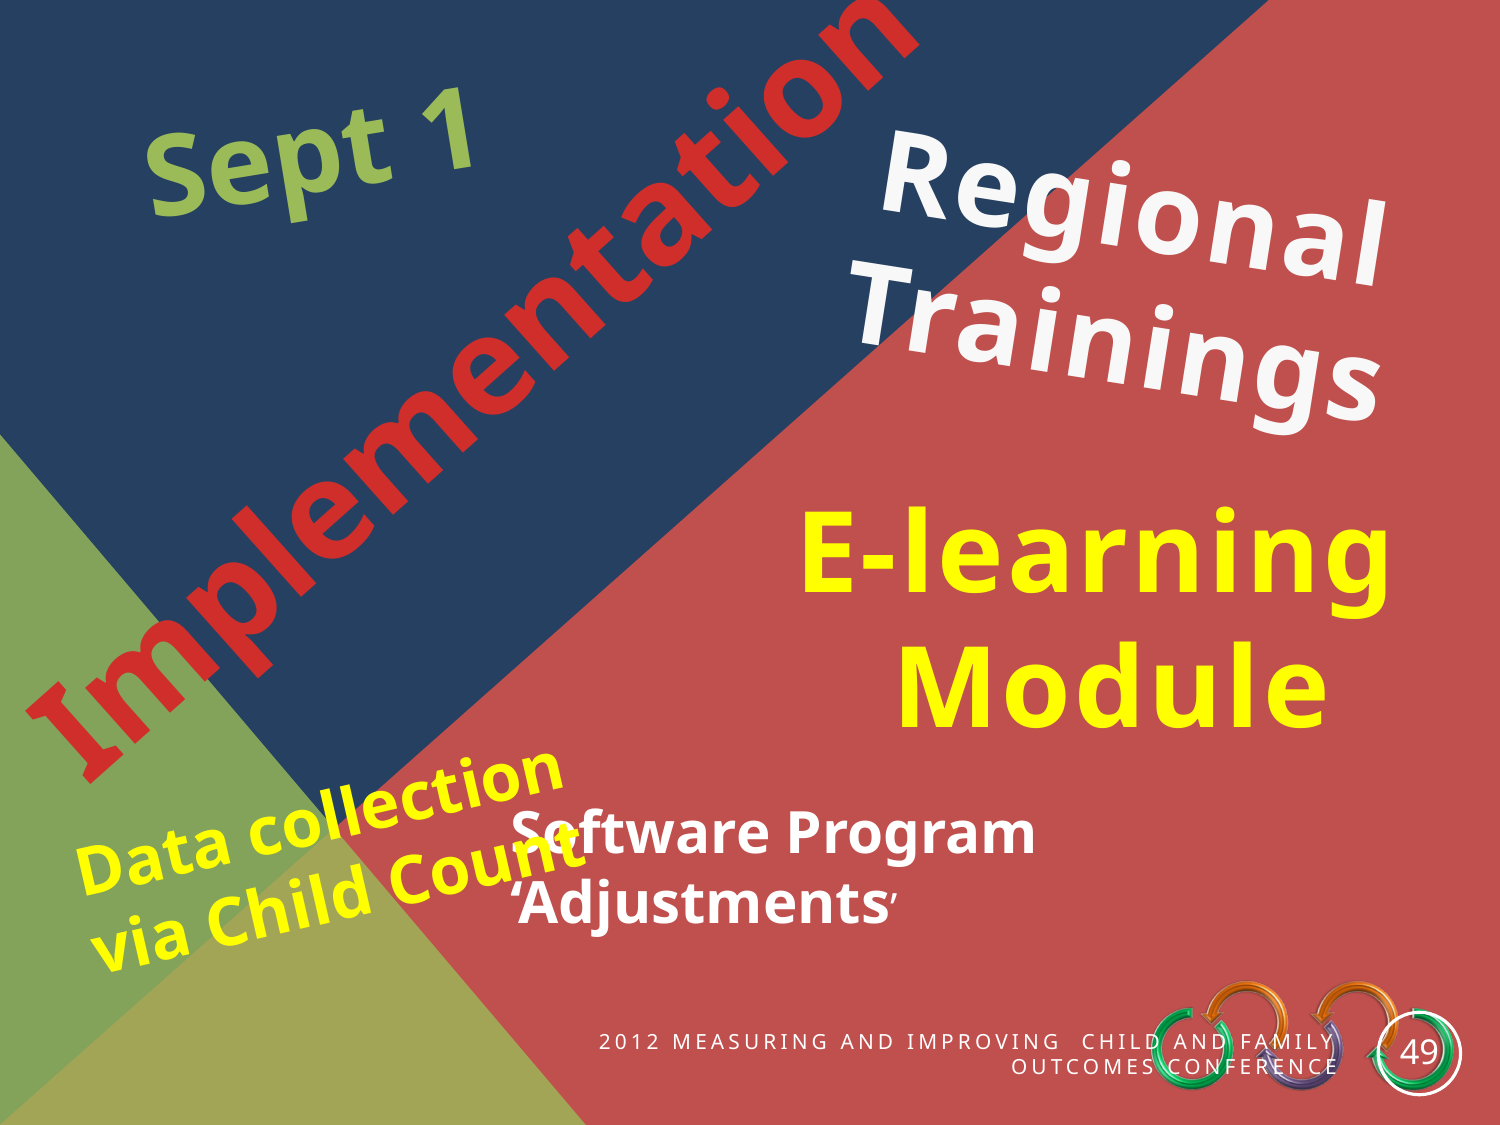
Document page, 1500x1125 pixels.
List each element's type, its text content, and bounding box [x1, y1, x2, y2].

text_box Regional Trainings [751, 75, 1500, 468]
text_box Sept 1 [116, 42, 509, 252]
text_box E-learning Module [780, 472, 1411, 758]
text_box Data collection via Child Count [49, 699, 650, 1000]
text_box Implementation [0, 0, 986, 818]
picture [1136, 864, 1476, 1125]
text_box Software Program ‘Adjustments’ [495, 787, 1366, 943]
footer 2012 Measuring and Improving Child and Family Outcomes Conference [577, 1031, 1171, 1076]
slide_number 49 [1439, 1015, 1463, 1092]
